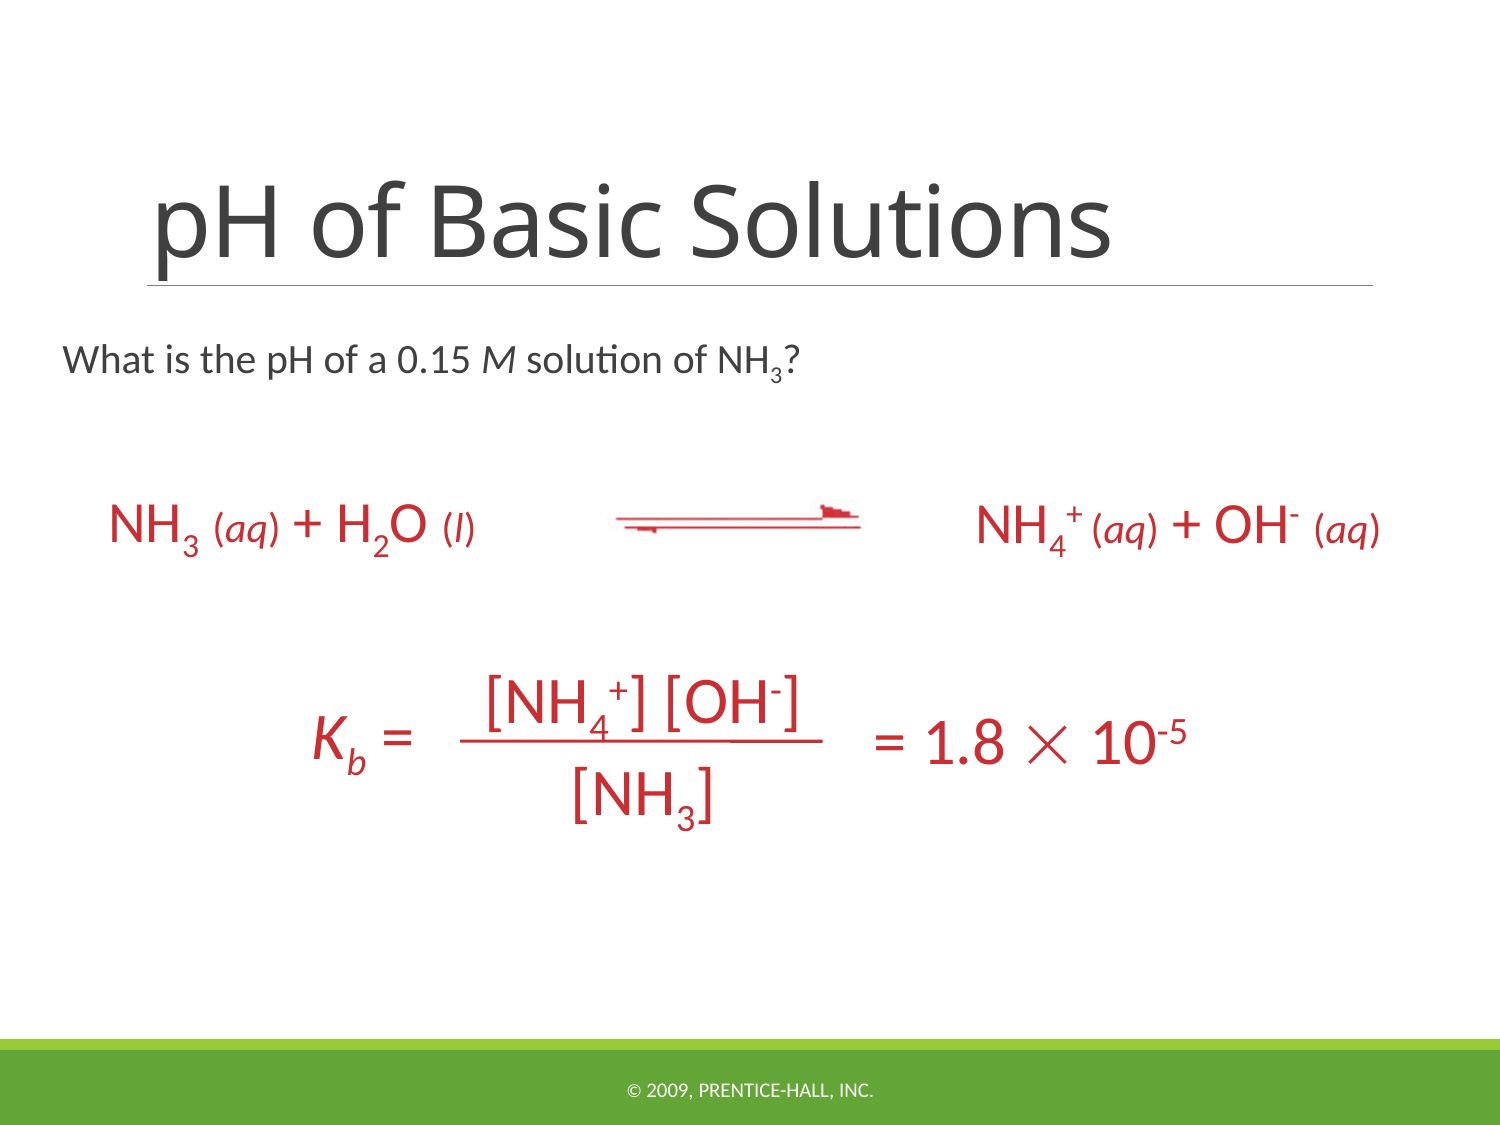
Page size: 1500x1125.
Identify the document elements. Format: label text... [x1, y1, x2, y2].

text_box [64, 476, 1431, 563]
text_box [284, 649, 1216, 826]
title pH of Basic Solutions [135, 47, 1373, 285]
footer © 2009, Prentice-Hall, Inc. [453, 1059, 1047, 1120]
list What is the pH of a 0.15 M solution of NH3? [62, 324, 1438, 475]
